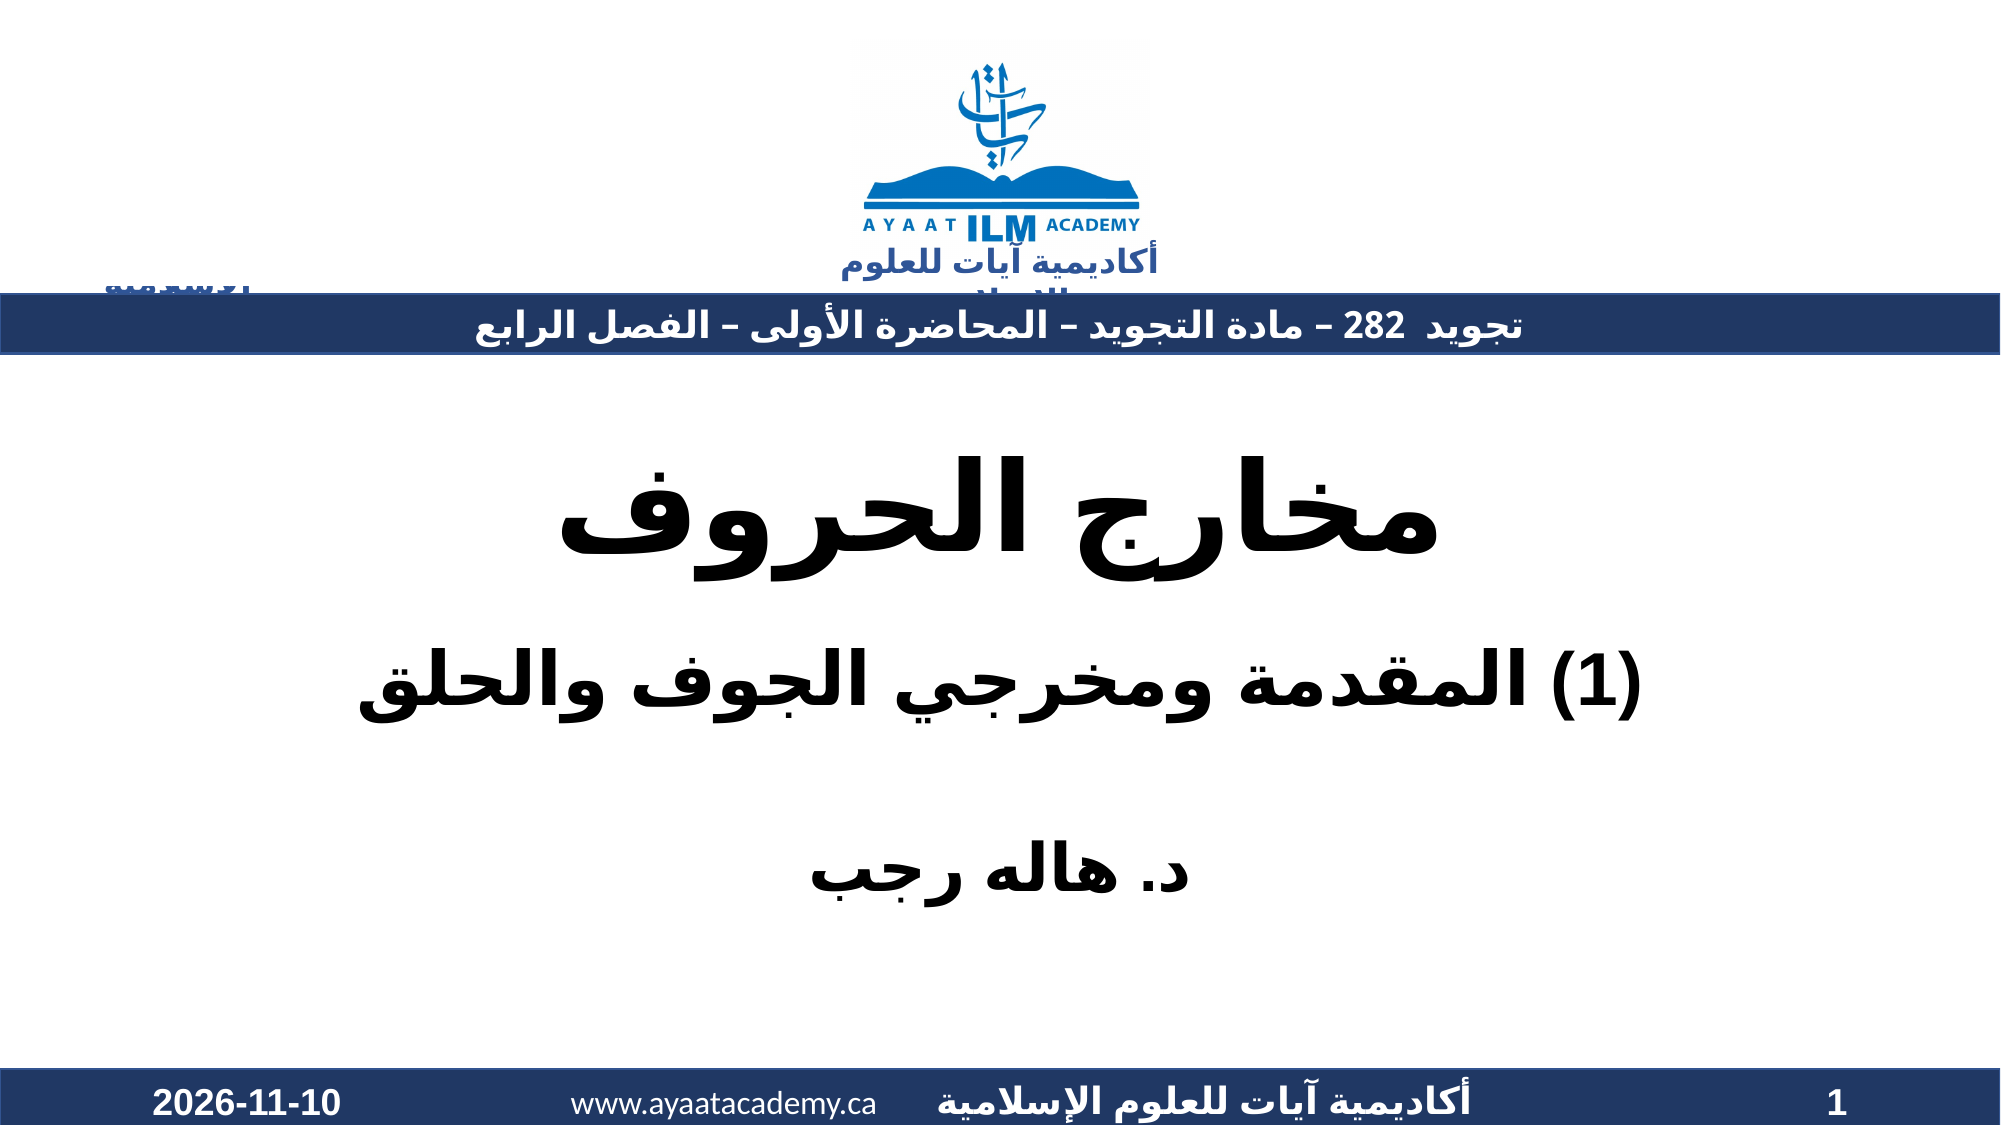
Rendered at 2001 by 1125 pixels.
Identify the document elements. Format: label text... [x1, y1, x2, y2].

slide_number 1 [1412, 1070, 1863, 1125]
subtitle د. هاله رجب [249, 825, 1750, 940]
title مخارج الحروف (1) المقدمة ومخرجي الجوف والحلق [249, 386, 1750, 730]
picture [850, 39, 1150, 259]
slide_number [137, 1070, 588, 1125]
